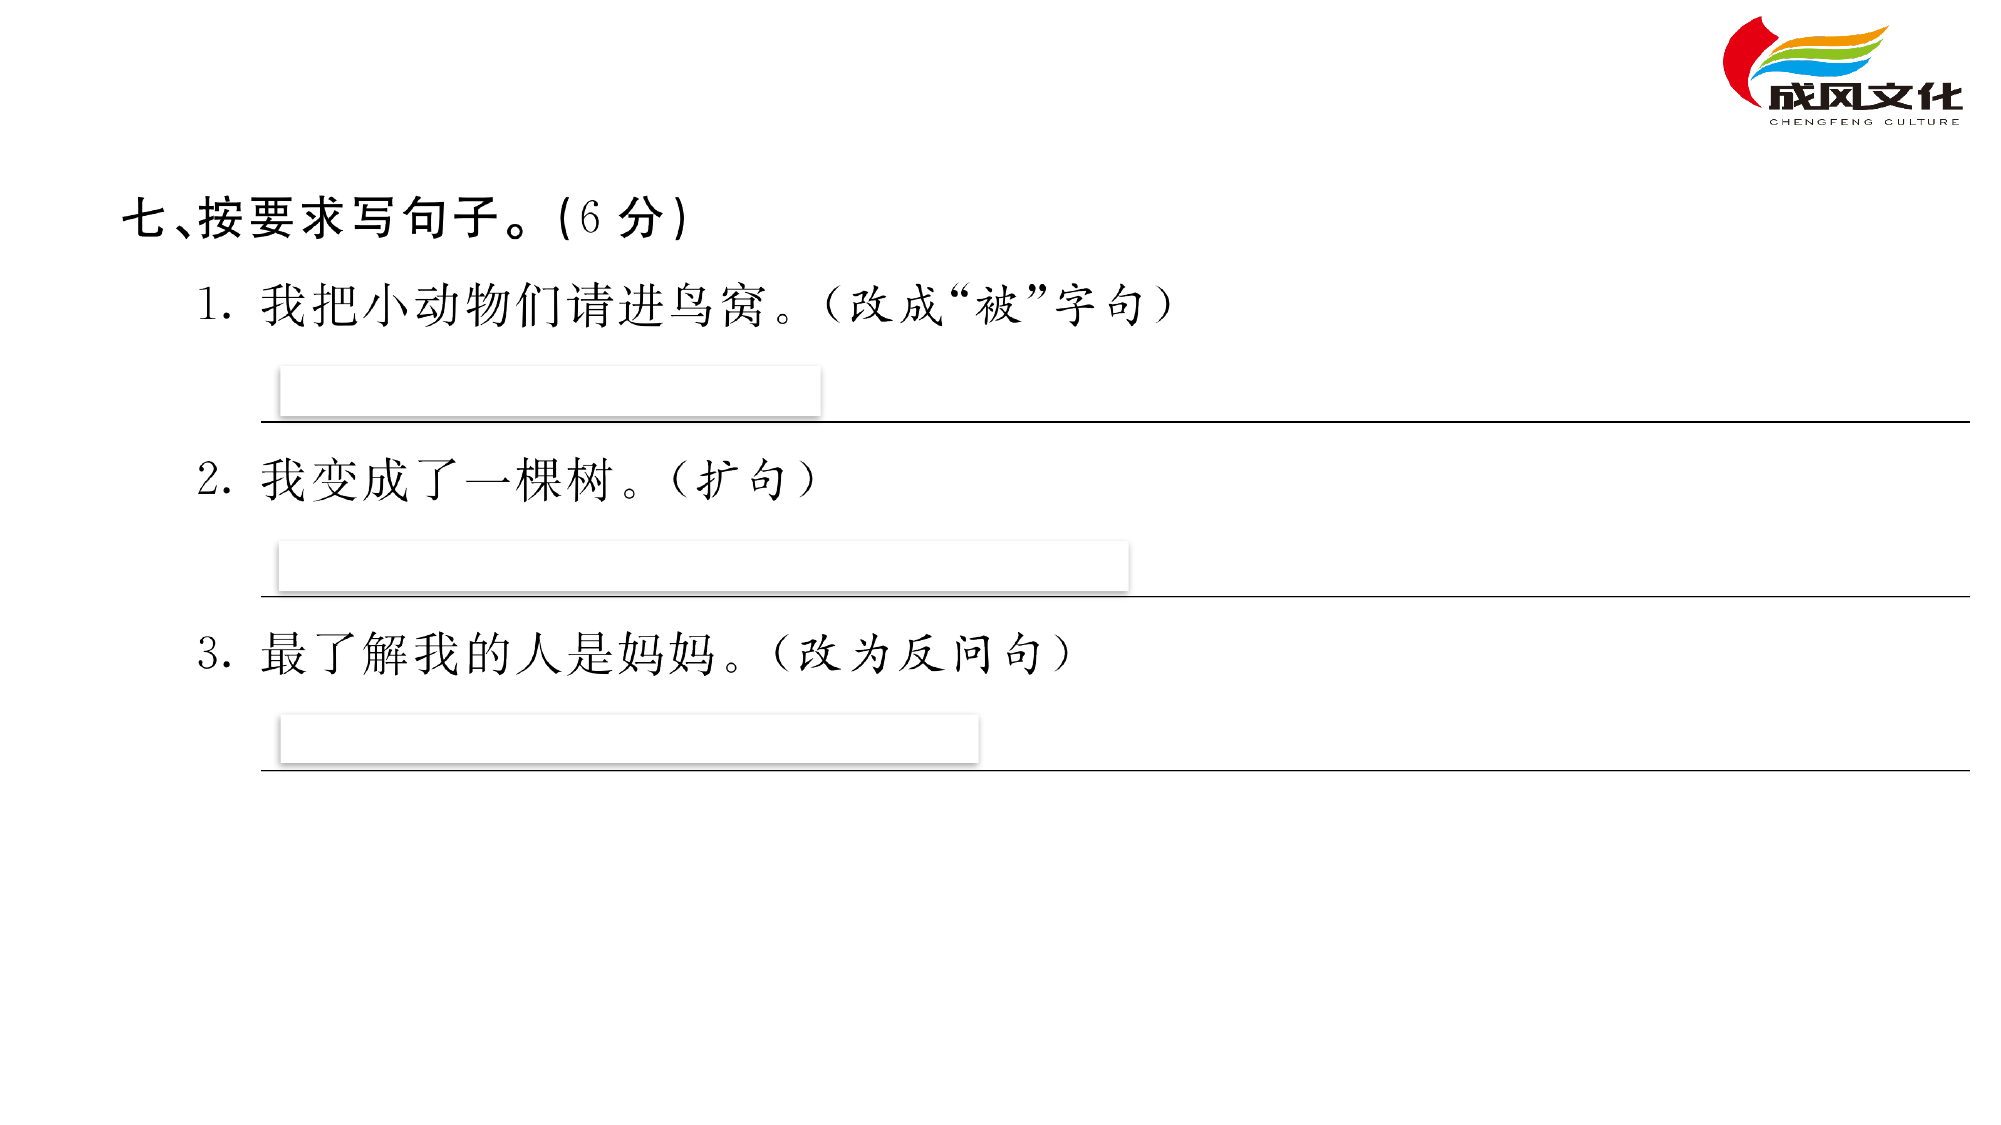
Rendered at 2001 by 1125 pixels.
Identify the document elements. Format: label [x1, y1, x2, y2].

picture [117, 176, 2000, 776]
picture [1708, 0, 1986, 136]
